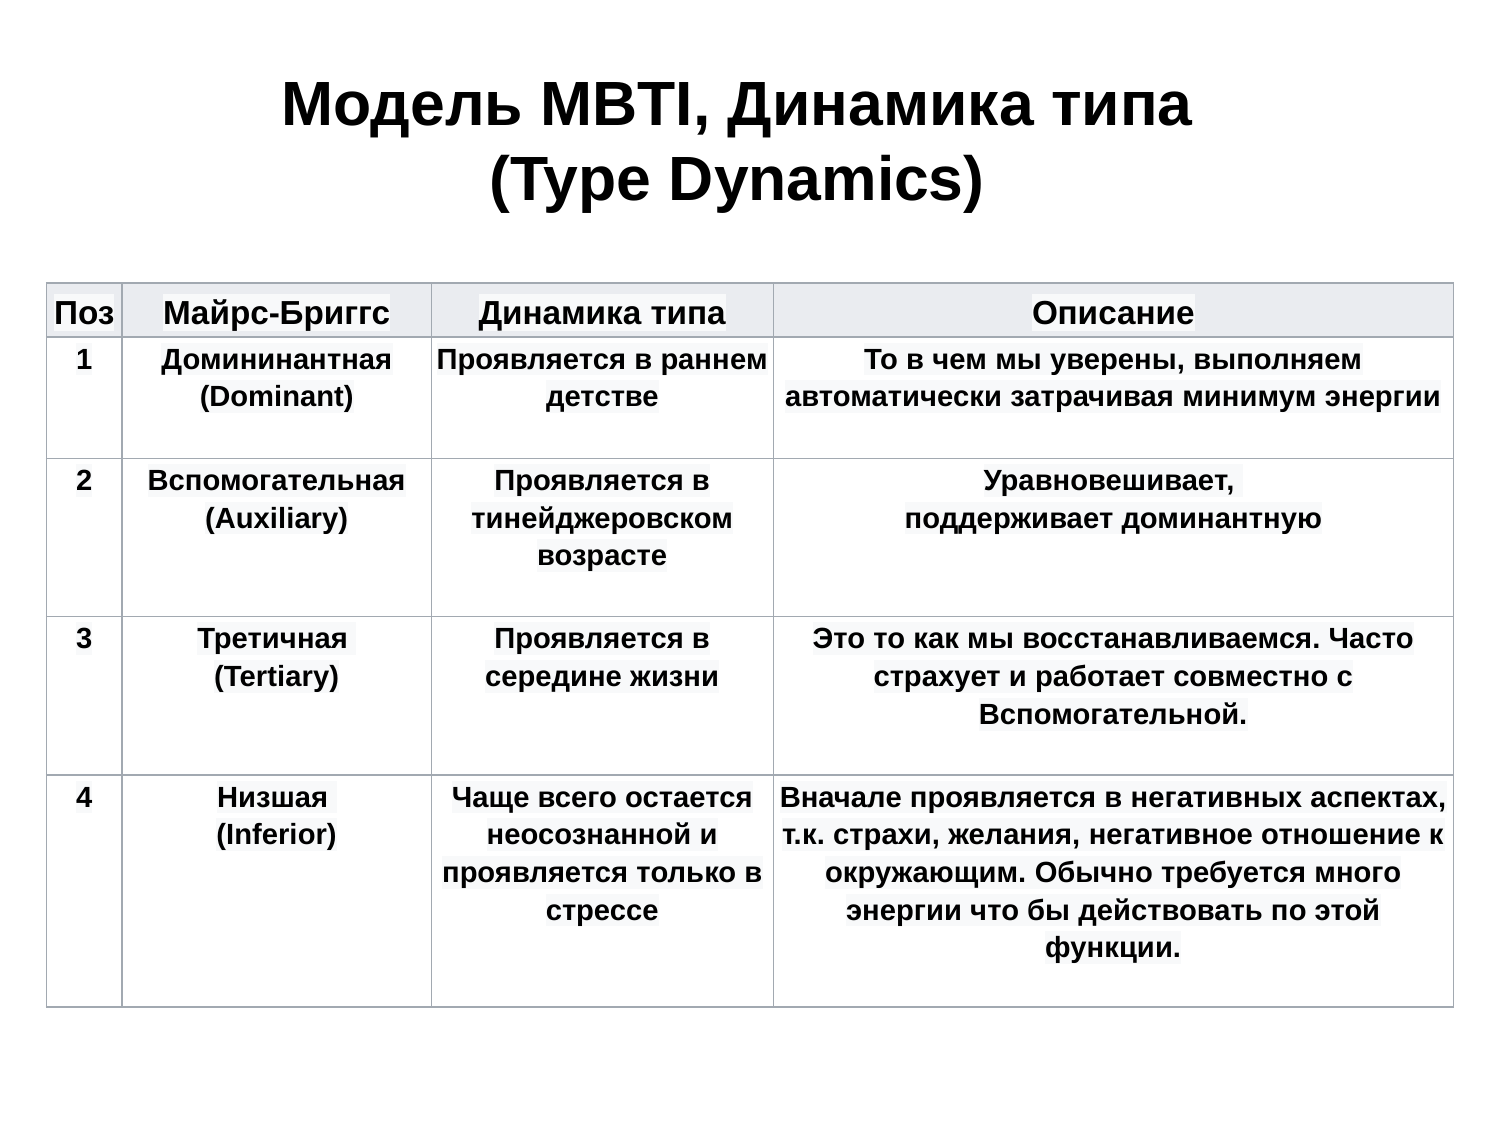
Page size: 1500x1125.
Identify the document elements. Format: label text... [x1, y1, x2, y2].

title Модель MBTI, Динамика типа (Type Dynamics) [38, 43, 1437, 233]
table_cell Это то как мы восстанавливаемся. Часто страхует и работает совместно с Вспомогательной. [774, 617, 1453, 774]
table_cell 2 [47, 459, 121, 616]
table_cell Вначале проявляется в негативных аспектах, т.к. страхи, желания, негативное отношение к окружающим. Обычно требуется много энергии что бы действовать по этой функции. [774, 776, 1453, 1006]
table_cell 1 [47, 338, 121, 458]
table_cell Низшая (Inferior) [123, 776, 431, 1006]
table_cell 4 [47, 776, 121, 1006]
table_cell 3 [47, 617, 121, 774]
table_cell То в чем мы уверены, выполняем автоматически затрачивая минимум энергии [774, 338, 1453, 458]
table_cell Проявляется в тинейджеровском возрасте [432, 459, 773, 616]
table_cell Уравновешивает, поддерживает доминантную [774, 459, 1453, 616]
table_header Майрс-Бриггс [123, 284, 431, 336]
table_header Описание [774, 284, 1453, 336]
table_cell Проявляется в раннем детстве [432, 338, 773, 458]
table_cell Вспомогательная (Auxiliary) [123, 459, 431, 616]
table_header Поз [47, 284, 121, 336]
table_cell Проявляется в середине жизни [432, 617, 773, 774]
table_header Динамика типа [432, 284, 773, 336]
table_cell Третичная (Tertiary) [123, 617, 431, 774]
table_cell Чаще всего остается неосознанной и проявляется только в стрессе [432, 776, 773, 1006]
table_cell Домининантная (Dominant) [123, 338, 431, 458]
